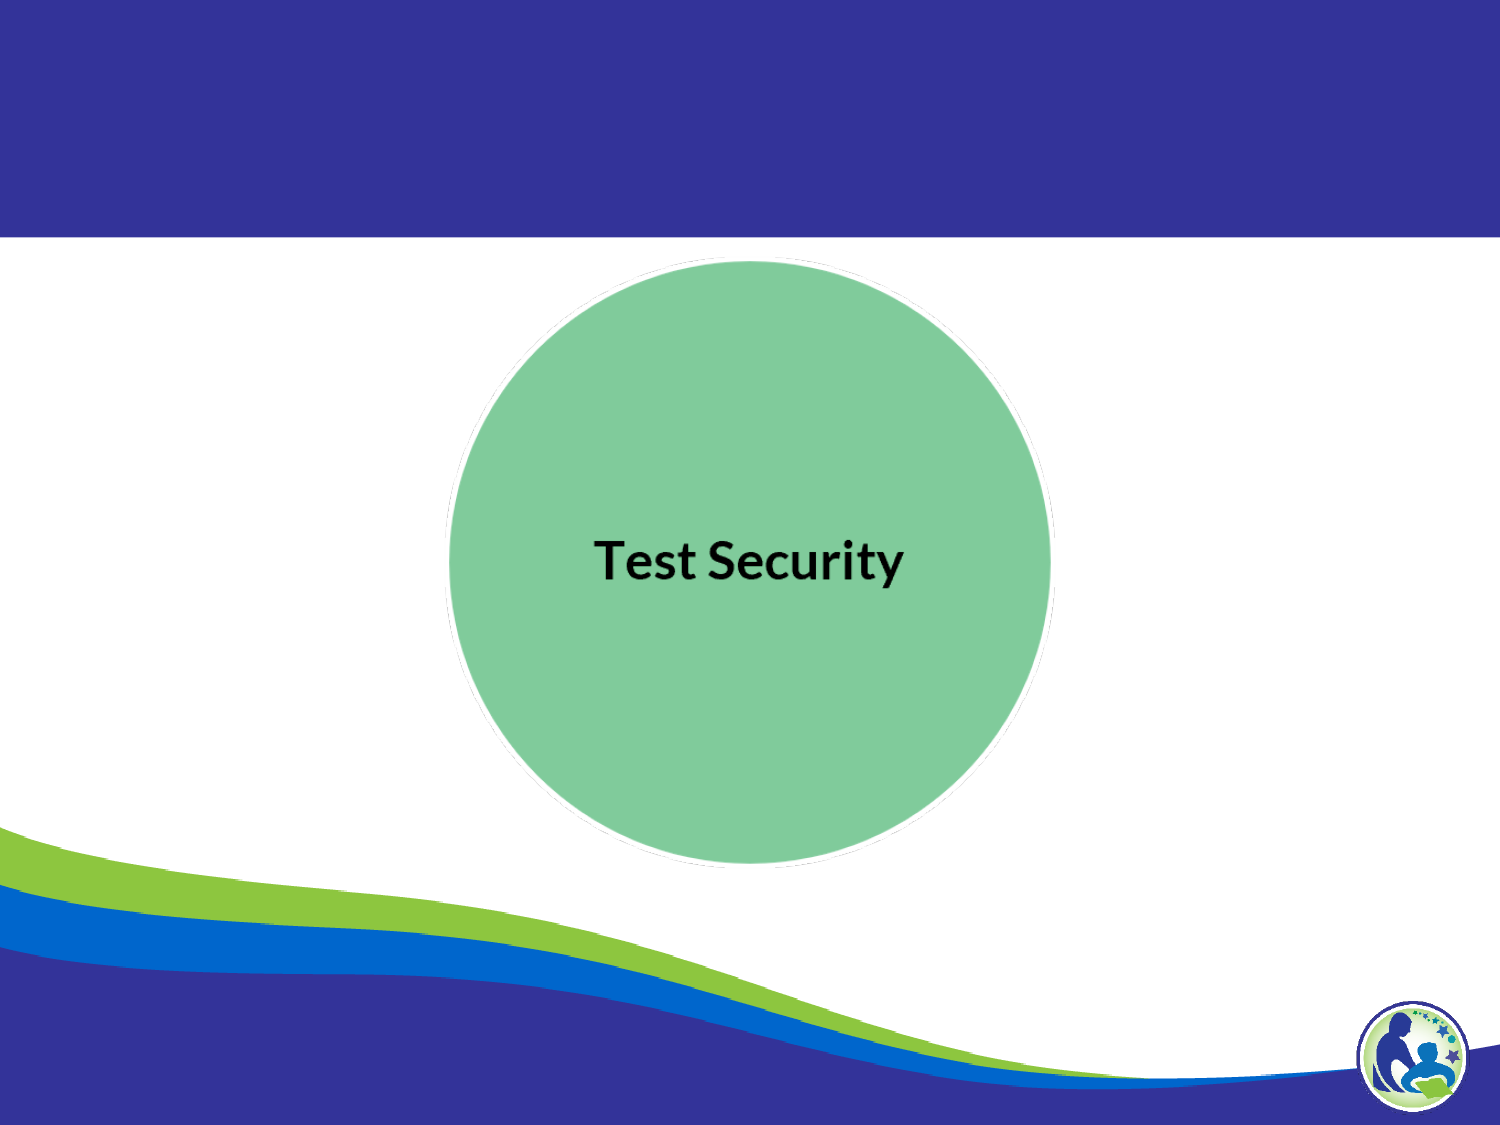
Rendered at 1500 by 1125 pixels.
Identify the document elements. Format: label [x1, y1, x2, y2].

picture [0, 255, 1500, 1125]
